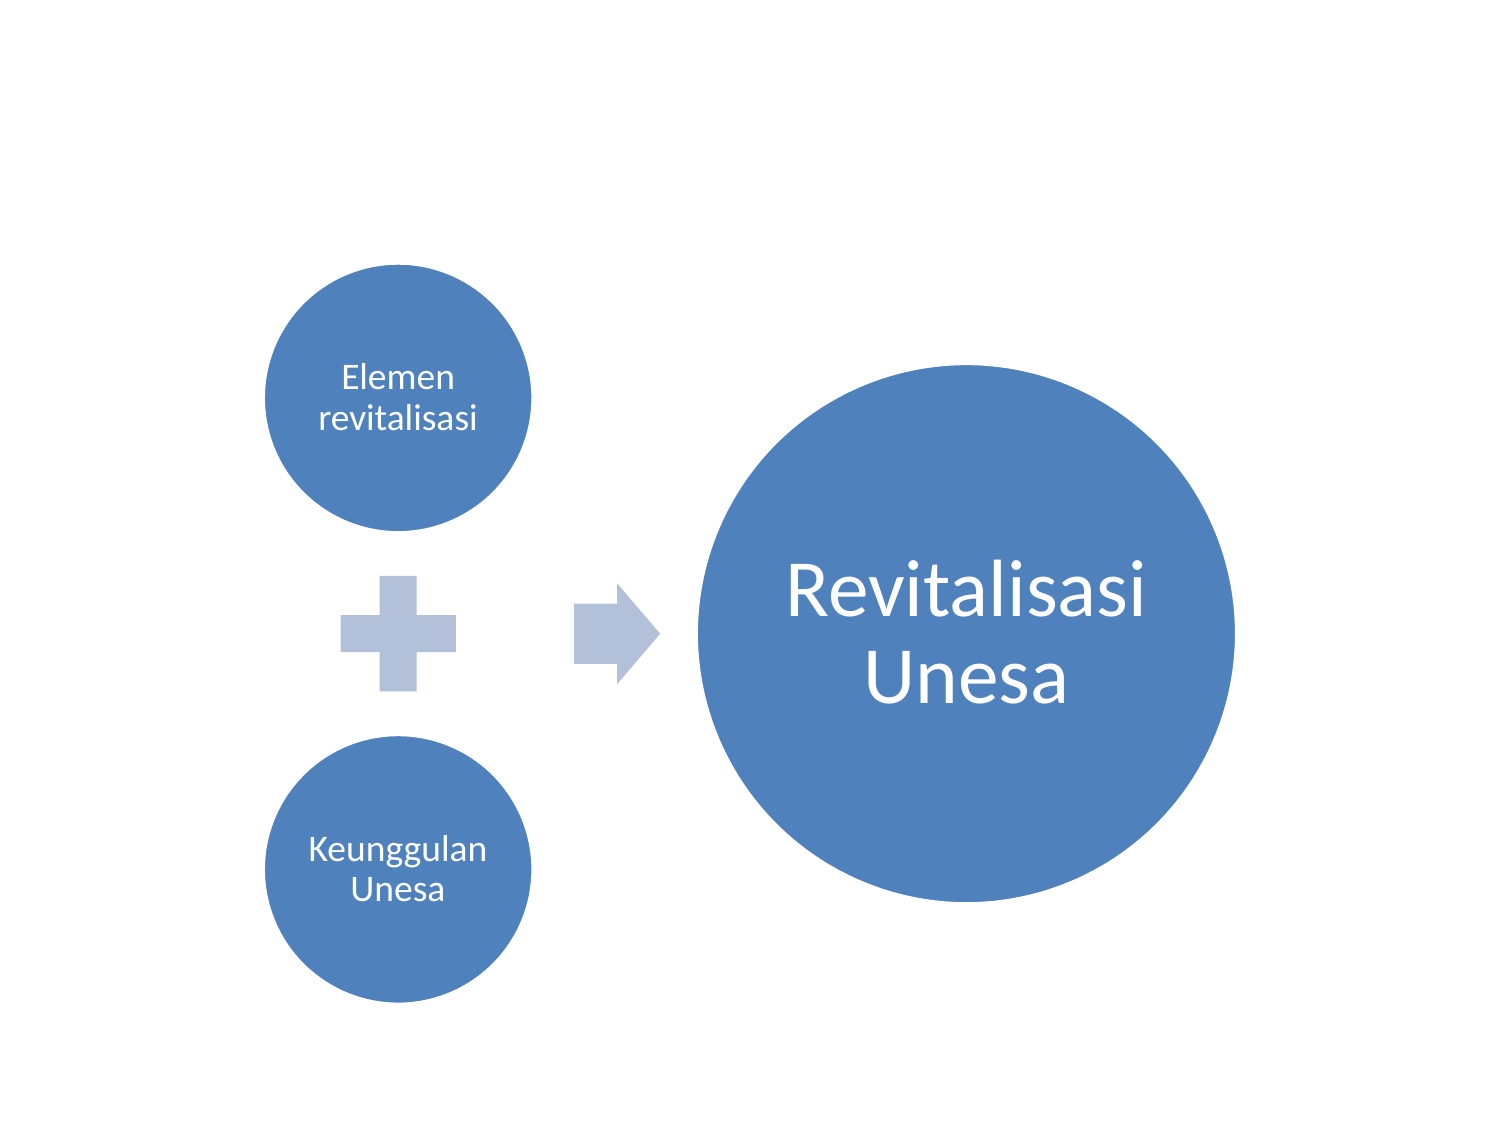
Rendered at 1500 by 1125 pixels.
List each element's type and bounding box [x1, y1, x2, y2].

list [74, 262, 1426, 1006]
